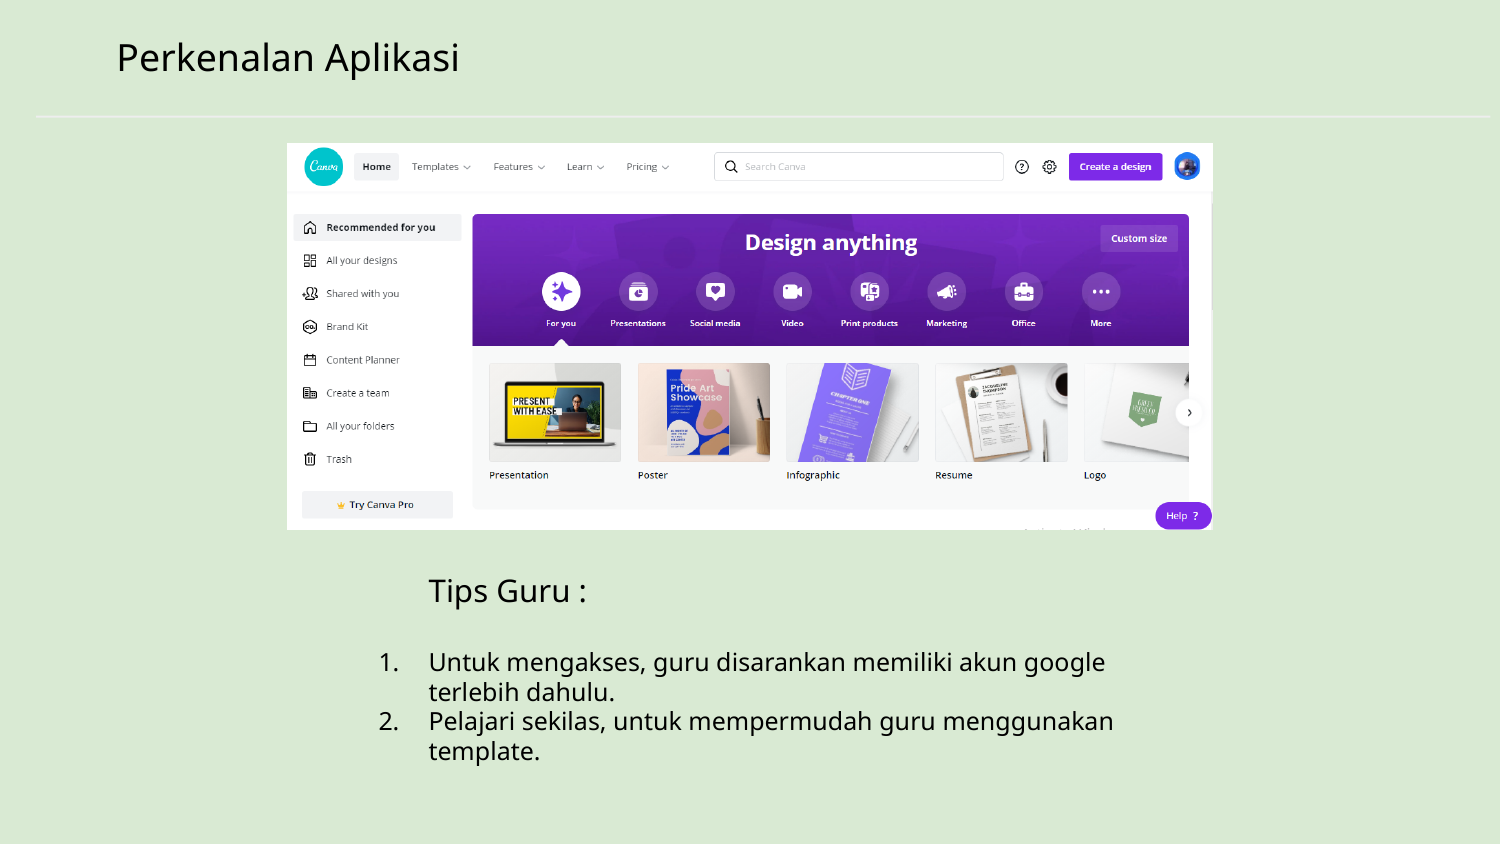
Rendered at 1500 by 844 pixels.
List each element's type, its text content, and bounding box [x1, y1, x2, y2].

text_box Tips Guru : Untuk mengakses, guru disarankan memiliki akun google terlebih dahulu. Pelajari sekilas, untuk mempermudah guru menggunakan template. [338, 556, 1162, 781]
picture [286, 143, 1214, 531]
text_box Perkenalan Aplikasi [26, 19, 1474, 120]
